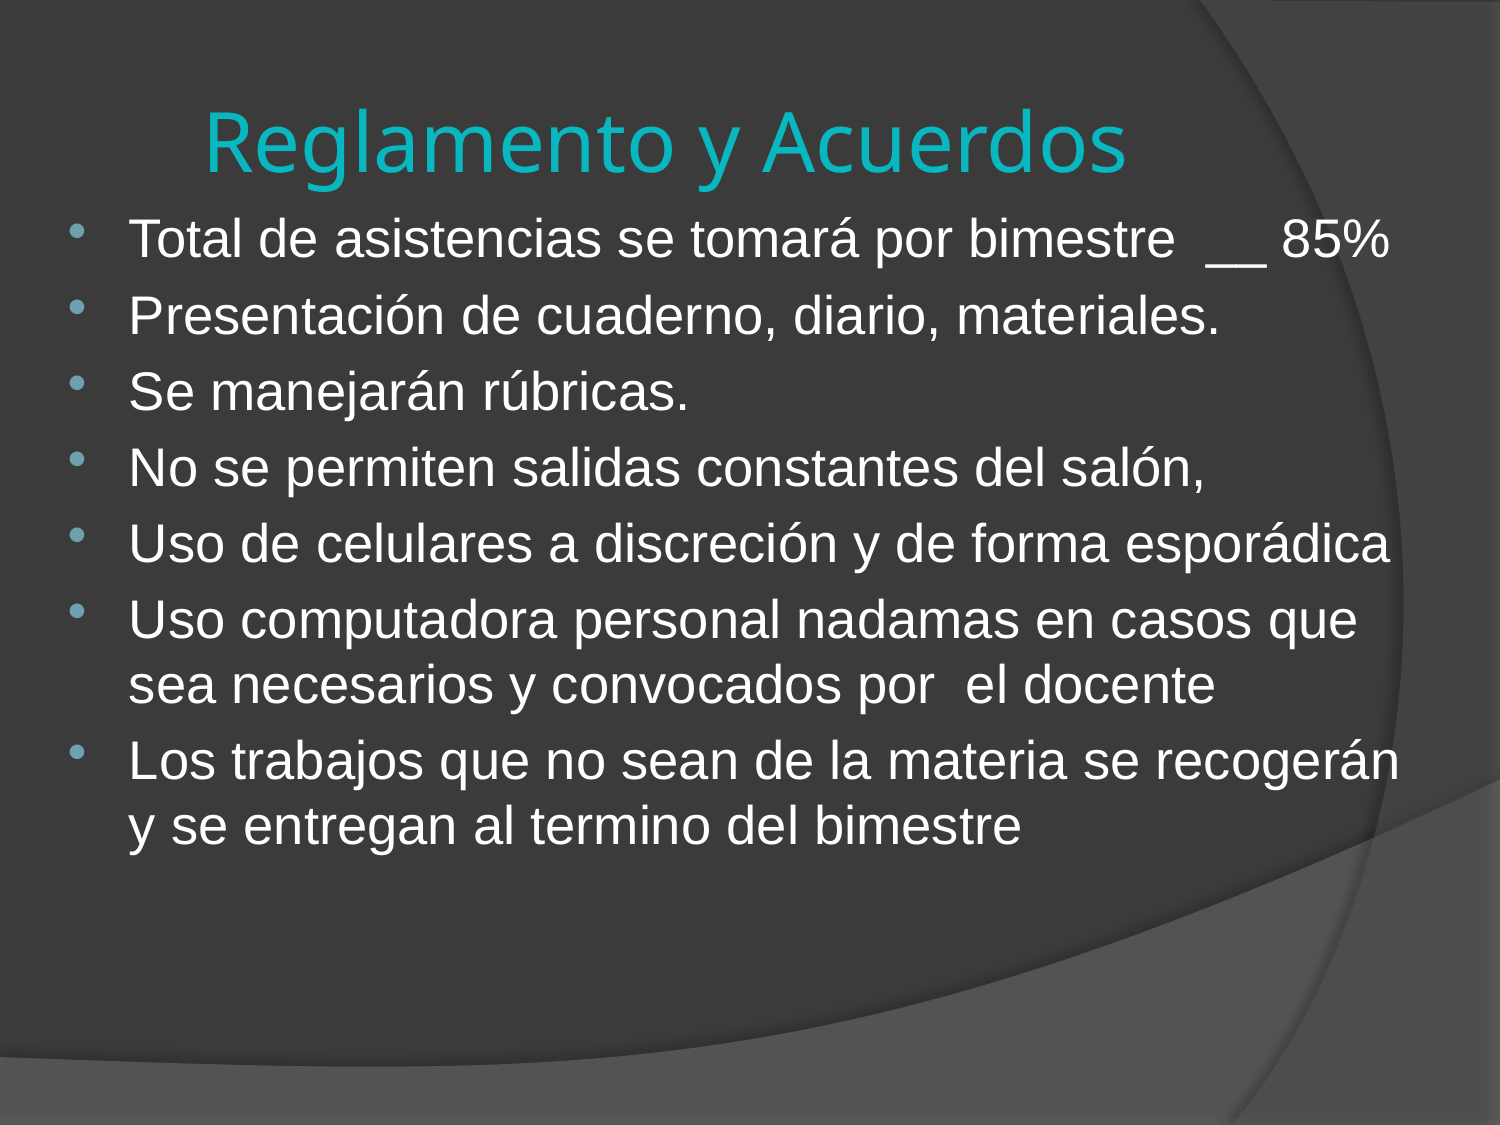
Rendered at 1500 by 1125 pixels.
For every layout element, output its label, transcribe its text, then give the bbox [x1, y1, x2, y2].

list Total de asistencias se tomará por bimestre __ 85% Presentación de cuaderno, diario, materiales. Se manejarán rúbricas. No se permiten salidas constantes del salón, Uso de celulares a discreción y de forma esporádica Uso computadora personal nadamas en casos que sea necesarios y convocados por el docente Los trabajos que no sean de la materia se recogerán y se entregan al termino del bimestre [49, 196, 1445, 1001]
title Reglamento y Acuerdos [75, 45, 1300, 196]
